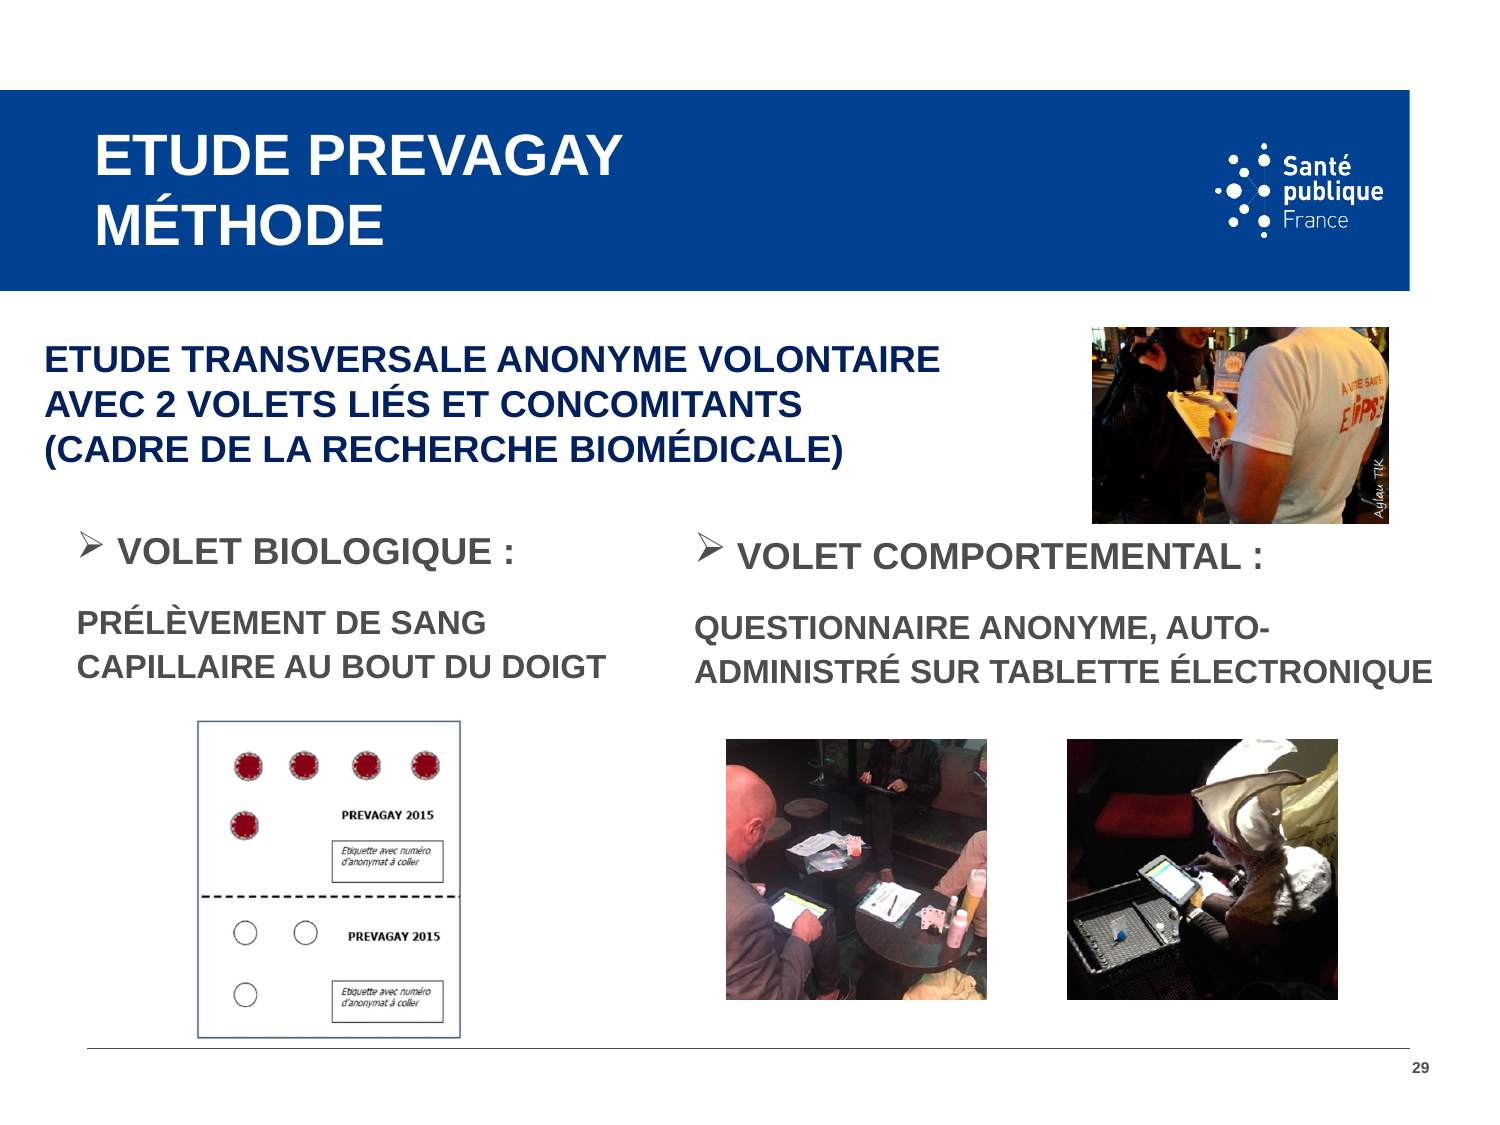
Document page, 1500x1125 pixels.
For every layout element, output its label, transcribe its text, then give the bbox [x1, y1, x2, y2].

picture [1092, 326, 1390, 525]
list Volet comportemental : Questionnaire anonyme, auto-administré sur tablette électronique [679, 515, 1471, 917]
list Volet biologique : Prélèvement de sang capillaire au bout du doigt [61, 515, 679, 716]
picture [194, 715, 467, 1045]
picture [726, 739, 987, 1000]
picture [1067, 739, 1338, 1000]
picture [1215, 143, 1383, 238]
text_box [226, 748, 443, 843]
text_box Etude transversale anonyme volontaire avec 2 volets liés et concomitants (Cadre de la recherche biomédicale) [29, 327, 1068, 477]
title Etude prevagay Méthode [88, 93, 1164, 281]
